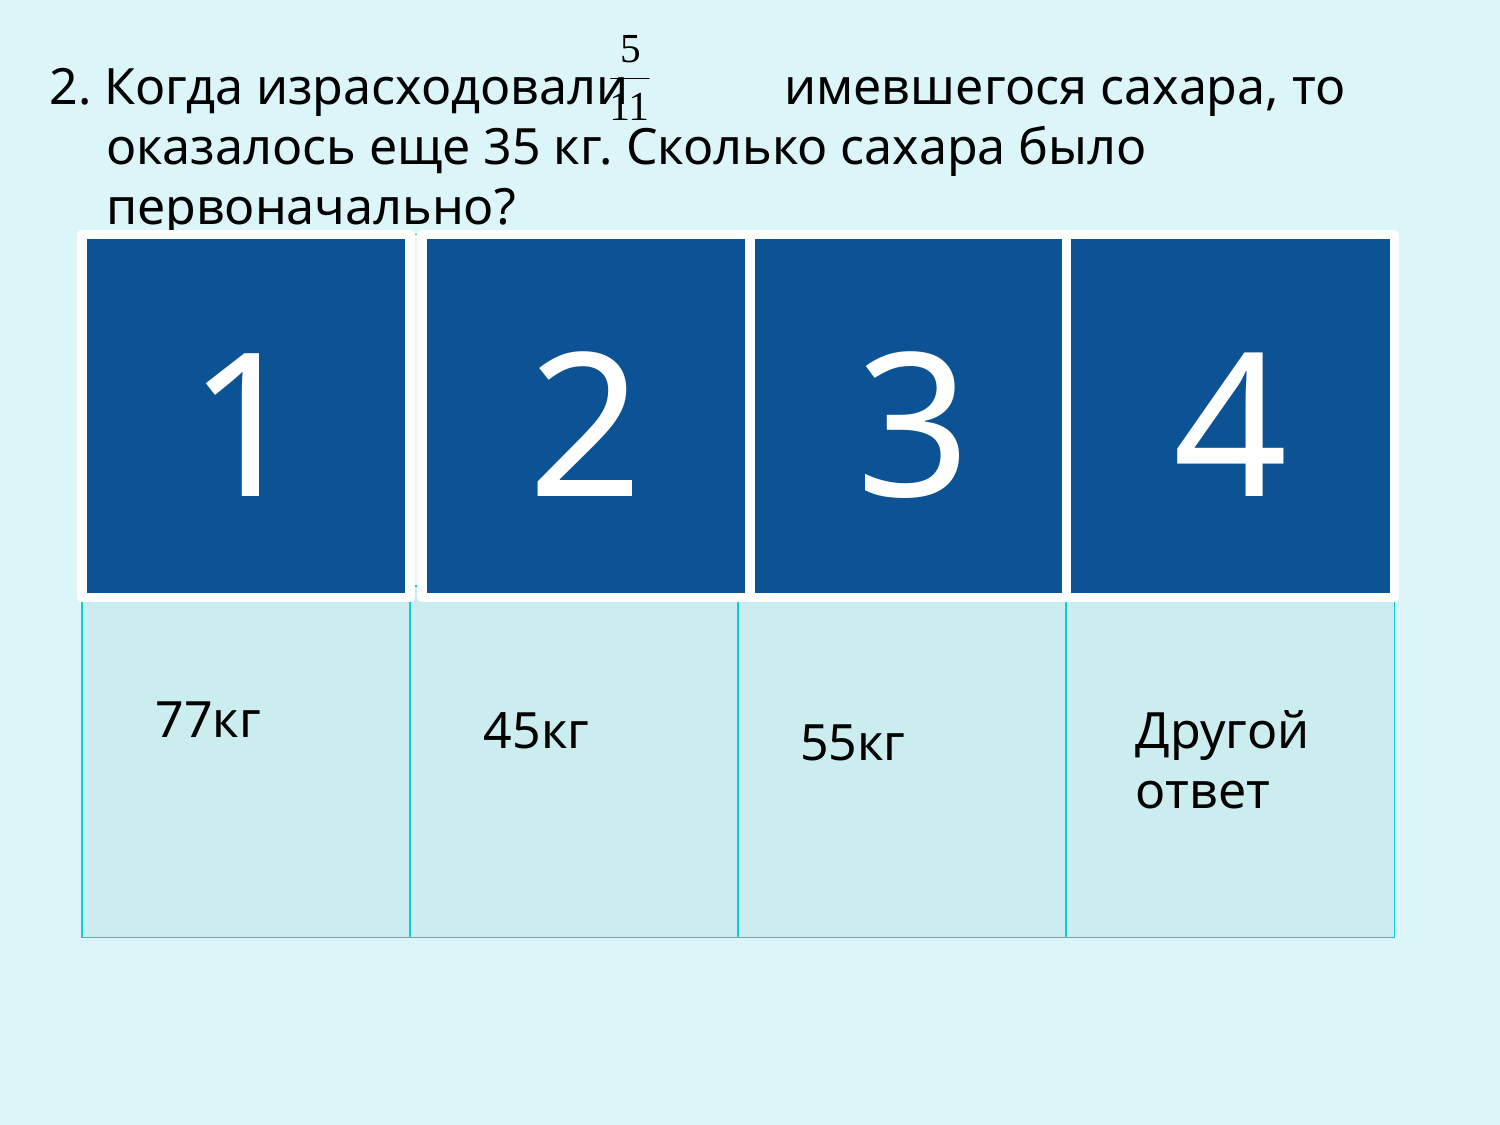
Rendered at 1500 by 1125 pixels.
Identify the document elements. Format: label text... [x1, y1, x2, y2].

text_box 55кг [785, 703, 921, 778]
picture [163, 269, 350, 505]
picture [1148, 269, 1309, 550]
text_box 2 [419, 231, 747, 601]
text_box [603, 23, 656, 131]
text_box Другой ответ [1120, 691, 1325, 827]
table_cell [1067, 601, 1394, 937]
table_cell [411, 587, 737, 937]
table_cell [739, 601, 1065, 937]
picture [468, 292, 655, 528]
text_box 2. Когда израсходовали имевшегося сахара, то оказалось еще 35 кг. Сколько сахара было первоначально? [35, 46, 1477, 242]
picture [773, 292, 959, 528]
text_box 1 [79, 231, 413, 601]
text_box 4 [1063, 231, 1398, 601]
text_box 77кг [141, 679, 276, 755]
table_cell [83, 601, 409, 937]
text_box 45кг [469, 691, 605, 767]
table_header [413, 242, 419, 585]
text_box 3 [747, 231, 1064, 601]
